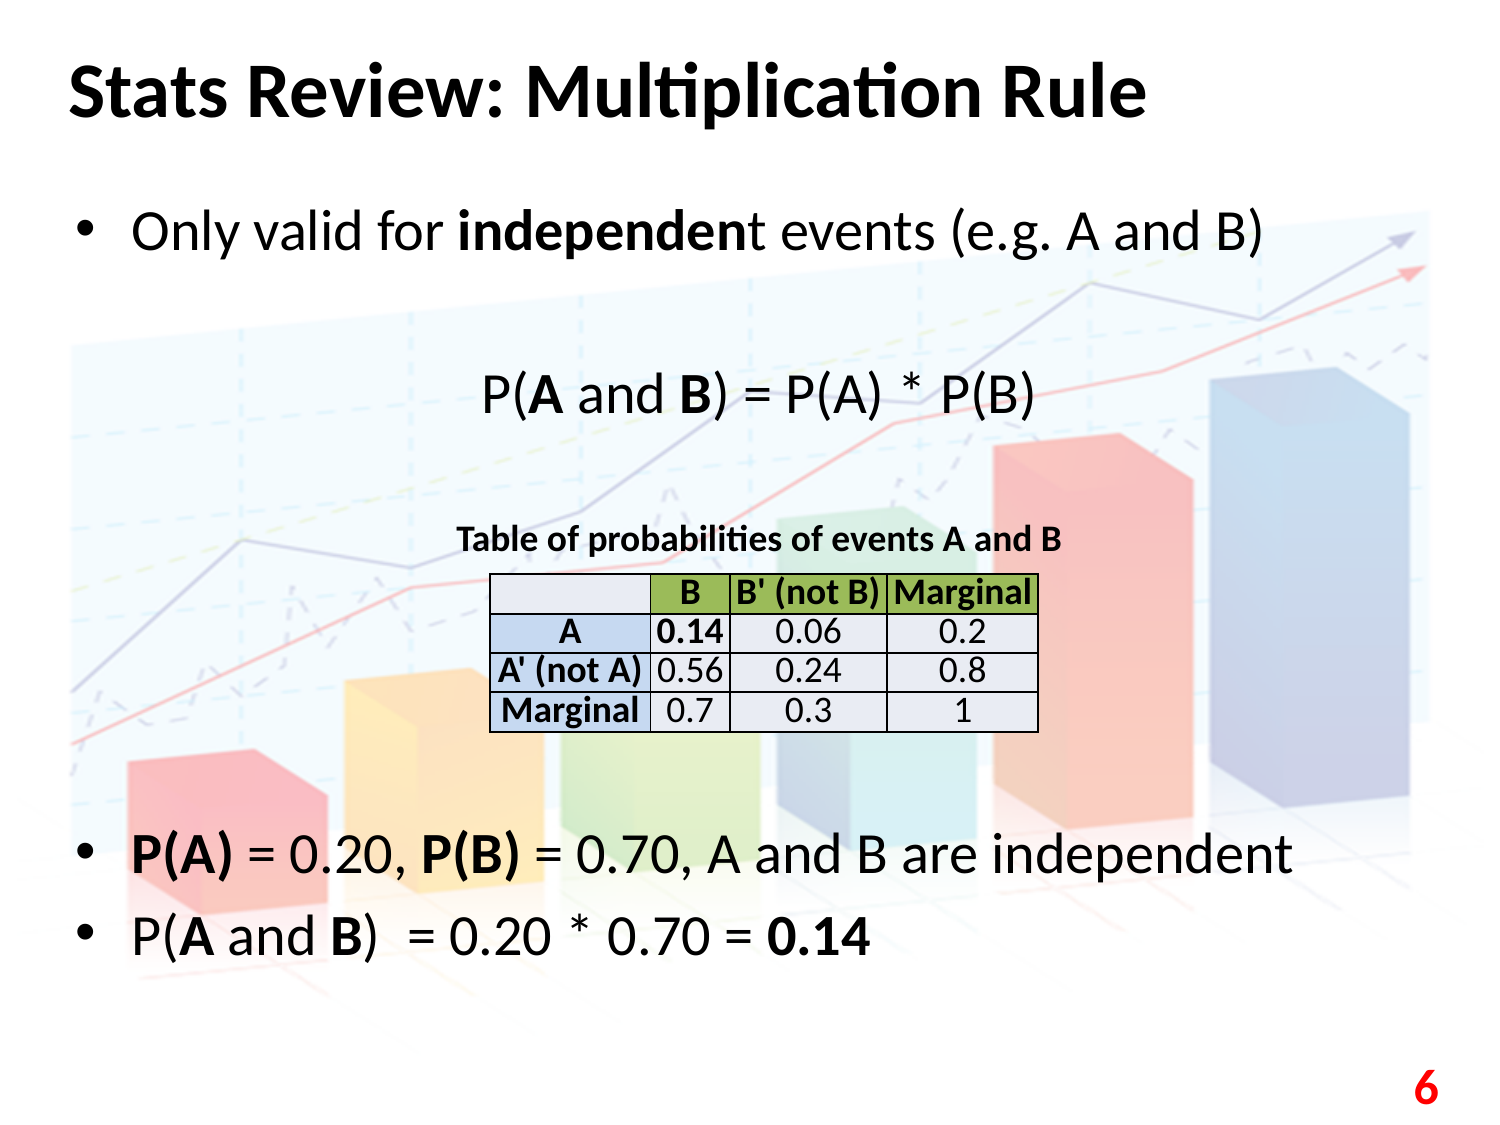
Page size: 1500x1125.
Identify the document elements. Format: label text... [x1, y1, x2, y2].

list Only valid for independent events (e.g. A and B) P(A and B) = P(A) * P(B) Table of probabilities of events A and B P(A) = 0.20, P(B) = 0.70, A and B are independent P(A and B) = 0.20 * 0.70 = 0.14 [60, 184, 1459, 1125]
table_cell 0.7 [651, 693, 729, 731]
table_cell Marginal [491, 693, 650, 731]
table_header B [651, 575, 729, 613]
table_header B' (not B) [731, 575, 886, 613]
table_cell 0.3 [731, 693, 886, 731]
table_cell 0.24 [731, 654, 886, 691]
table_header [491, 575, 650, 613]
table_cell 0.2 [888, 615, 1037, 652]
table_cell 0.8 [888, 654, 1037, 691]
title Stats Review: Multiplication Rule [53, 30, 1452, 141]
table_cell A' (not A) [491, 654, 650, 691]
table_cell 0.06 [731, 615, 886, 652]
table_cell 0.56 [651, 654, 729, 691]
table_cell A [491, 615, 650, 652]
table_cell 0.14 [651, 615, 729, 652]
picture [17, 172, 1484, 1068]
table_cell 1 [888, 693, 1037, 731]
table_header Marginal [888, 575, 1037, 613]
